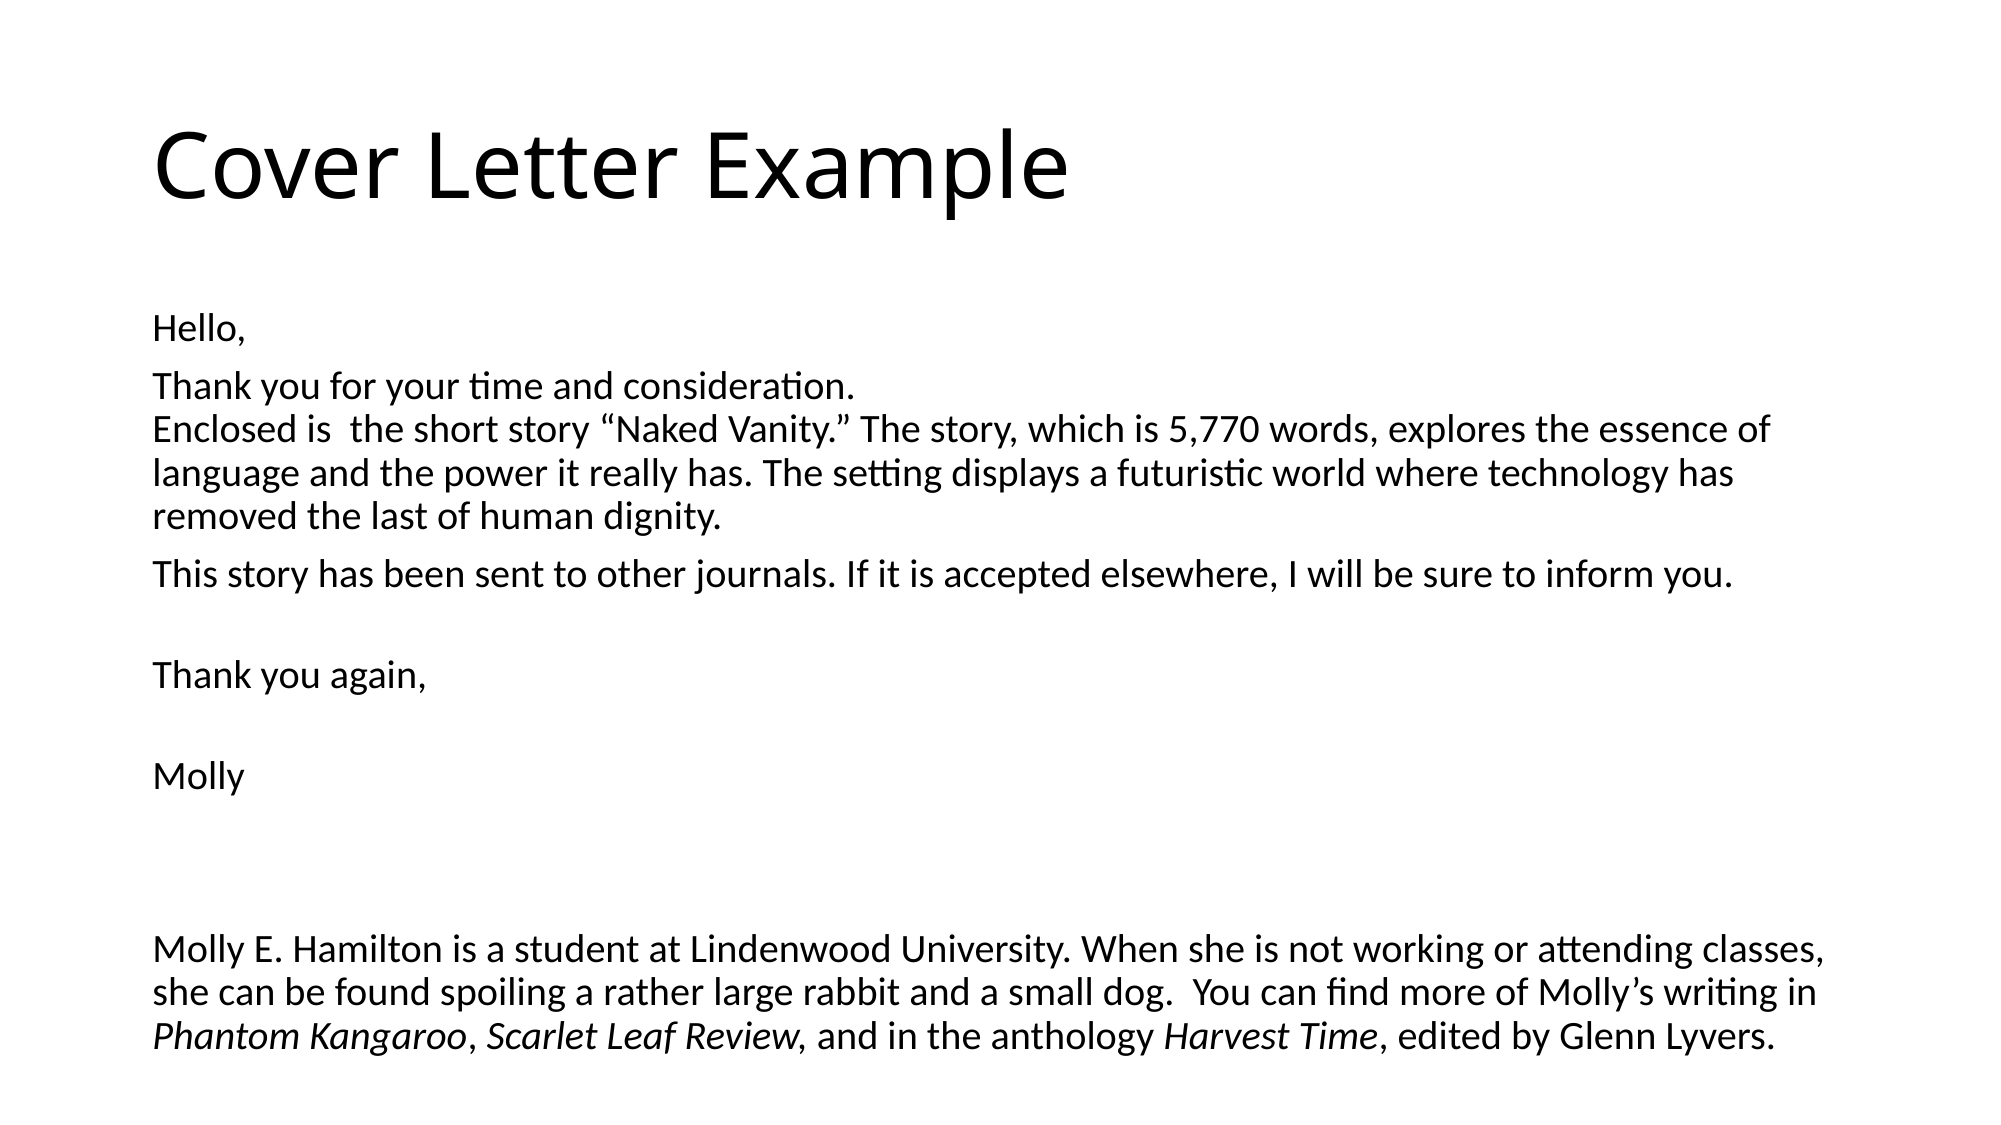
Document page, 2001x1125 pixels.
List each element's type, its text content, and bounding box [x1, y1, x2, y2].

title Cover Letter Example [137, 59, 1863, 278]
list Hello, Thank you for your time and consideration. Enclosed is the short story “Naked Vanity.” The story, which is 5,770 words, explores the essence of language and the power it really has. The setting displays a futuristic world where technology has removed the last of human dignity. This story has been sent to other journals. If it is accepted elsewhere, I will be sure to inform you. Thank you again, Molly Molly E. Hamilton is a student at Lindenwood University. When she is not working or attending classes, she can be found spoiling a rather large rabbit and a small dog. You can find more of Molly’s writing in Phantom Kangaroo, Scarlet Leaf Review, and in the anthology Harvest Time, edited by Glenn Lyvers. [137, 299, 1863, 1097]
